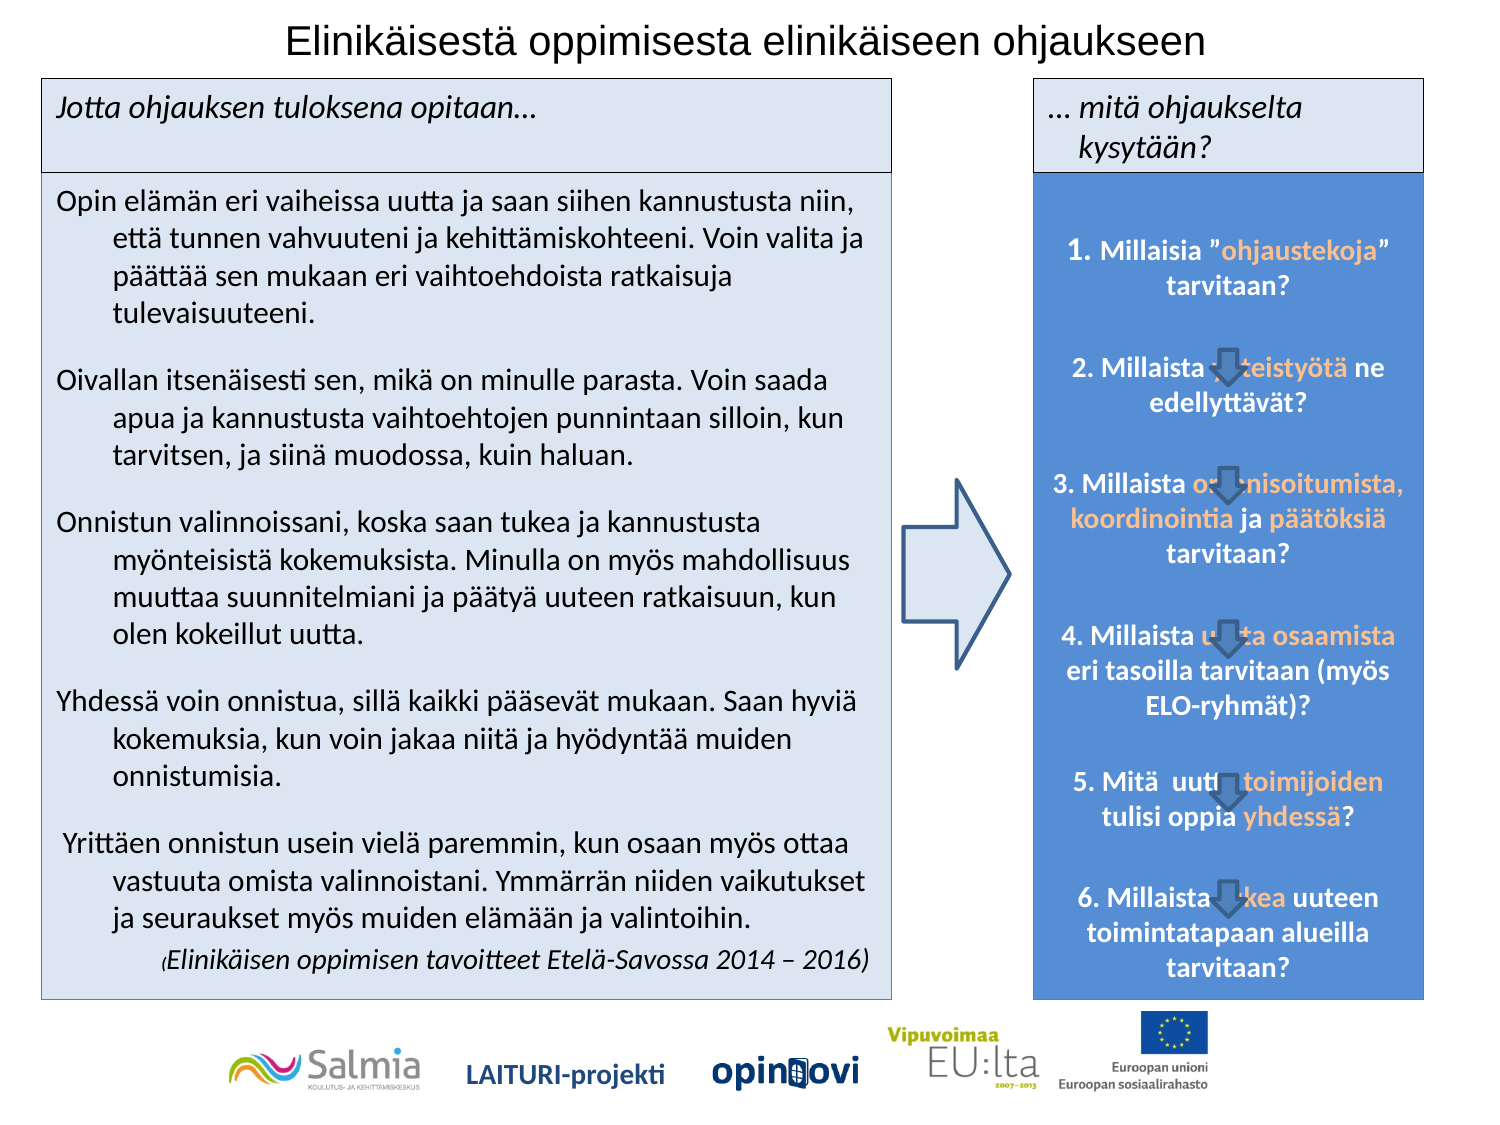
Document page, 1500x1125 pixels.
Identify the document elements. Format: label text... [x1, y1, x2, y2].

title Elinikäisestä oppimisesta elinikäiseen ohjaukseen [76, 0, 1427, 79]
text_box [1208, 347, 1248, 388]
text_box Jotta ohjauksen tuloksena opitaan… [41, 78, 892, 173]
list 1. Millaisia ”ohjaustekoja” tarvitaan? 2. Millaista yhteistyötä ne edellyttävät? 3. Millaista organisoitumista, koordinointia ja päätöksiä tarvitaan? 4. Millaista uutta osaamista eri tasoilla tarvitaan (myös ELO-ryhmät)? 5. Mitä uutta toimijoiden tulisi oppia yhdessä? 6. Millaista tukea uuteen toimintatapaan alueilla tarvitaan? [1033, 173, 1424, 1000]
text_box [1208, 465, 1248, 506]
text_box [1208, 879, 1248, 919]
text_box … mitä ohjaukselta kysytään? [1033, 78, 1424, 173]
text_box [1208, 772, 1248, 813]
text_box [901, 477, 1012, 671]
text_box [206, 1011, 1209, 1125]
list Opin elämän eri vaiheissa uutta ja saan siihen kannustusta niin, että tunnen vahvuuteni ja kehittämiskohteeni. Voin valita ja päättää sen mukaan eri vaihtoehdoista ratkaisuja tulevaisuuteeni. Oivallan itsenäisesti sen, mikä on minulle parasta. Voin saada apua ja kannustusta vaihtoehtojen punnintaan silloin, kun tarvitsen, ja siinä muodossa, kuin haluan. Onnistun valinnoissani, koska saan tukea ja kannustusta myönteisistä kokemuksista. Minulla on myös mahdollisuus muuttaa suunnitelmiani ja päätyä uuteen ratkaisuun, kun olen kokeillut uutta. Yhdessä voin onnistua, sillä kaikki pääsevät mukaan. Saan hyviä kokemuksia, kun voin jakaa niitä ja hyödyntää muiden onnistumisia. Yrittäen onnistun usein vielä paremmin, kun osaan myös ottaa vastuuta omista valinnoistani. Ymmärrän niiden vaikutukset ja seuraukset myös muiden elämään ja valintoihin. (Elinikäisen oppimisen tavoitteet Etelä-Savossa 2014 – 2016) [41, 173, 892, 1000]
text_box [1208, 619, 1248, 660]
